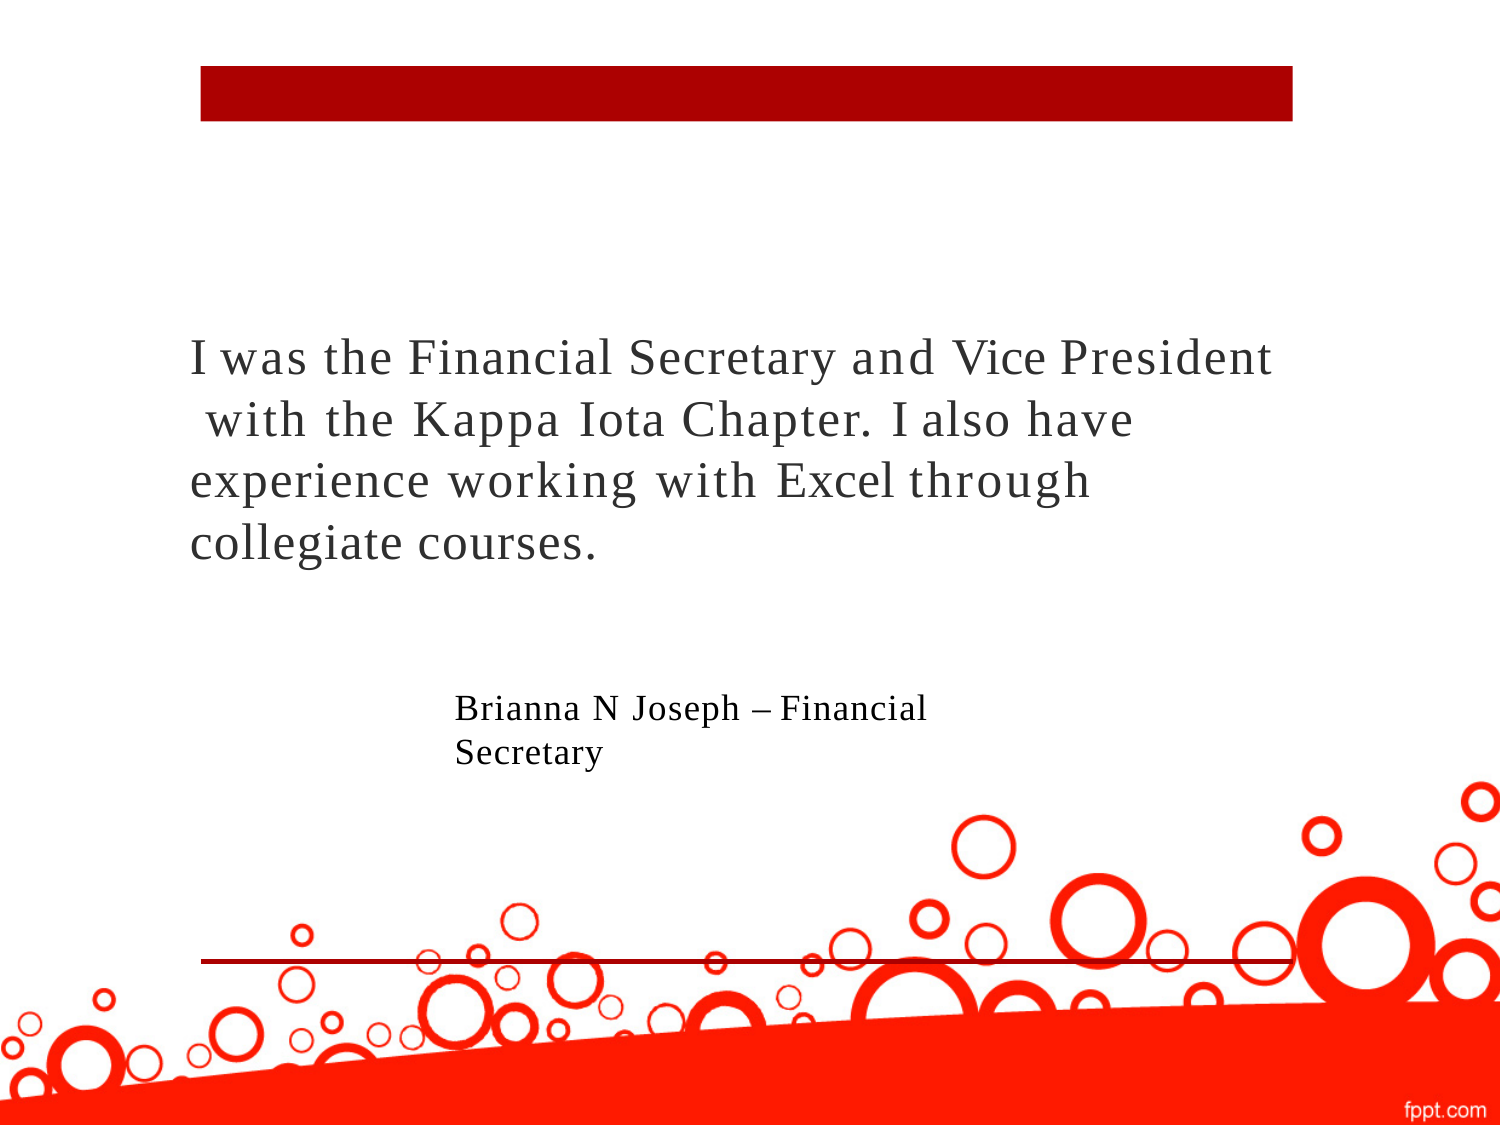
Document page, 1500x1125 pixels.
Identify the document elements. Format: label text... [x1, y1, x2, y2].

text_box [200, 66, 1293, 122]
text_box Brianna N Joseph – Financial Secretary [452, 681, 1088, 773]
text_box I was the Financial Secretary and Vice President with the Kappa Iota Chapter. I also have experience working with Excel through collegiate courses. [188, 321, 1282, 570]
picture [0, 0, 1500, 1125]
